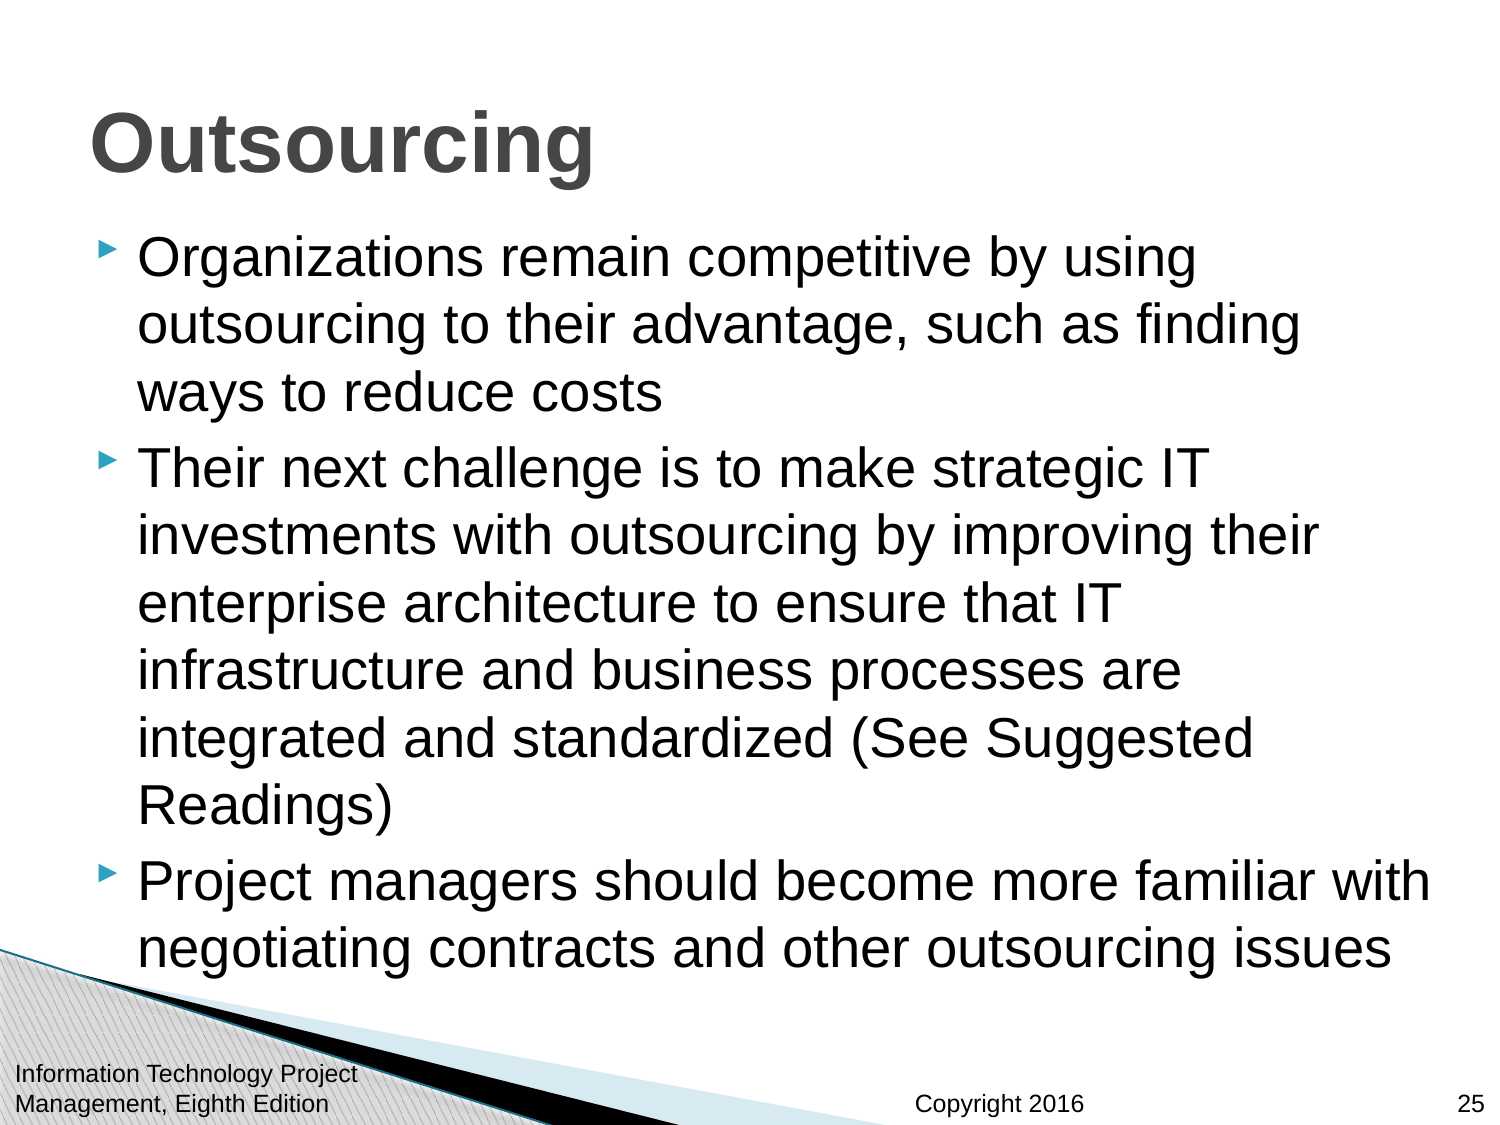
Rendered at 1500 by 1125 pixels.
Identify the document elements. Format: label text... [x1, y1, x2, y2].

slide_number 25 [1408, 1065, 1500, 1125]
list Organizations remain competitive by using outsourcing to their advantage, such as finding ways to reduce costs Their next challenge is to make strategic IT investments with outsourcing by improving their enterprise architecture to ensure that IT infrastructure and business processes are integrated and standardized (See Suggested Readings) Project managers should become more familiar with negotiating contracts and other outsourcing issues [62, 212, 1451, 956]
title Outsourcing [75, 45, 1425, 233]
footer Information Technology Project Management, Eighth Edition [0, 1065, 425, 1125]
